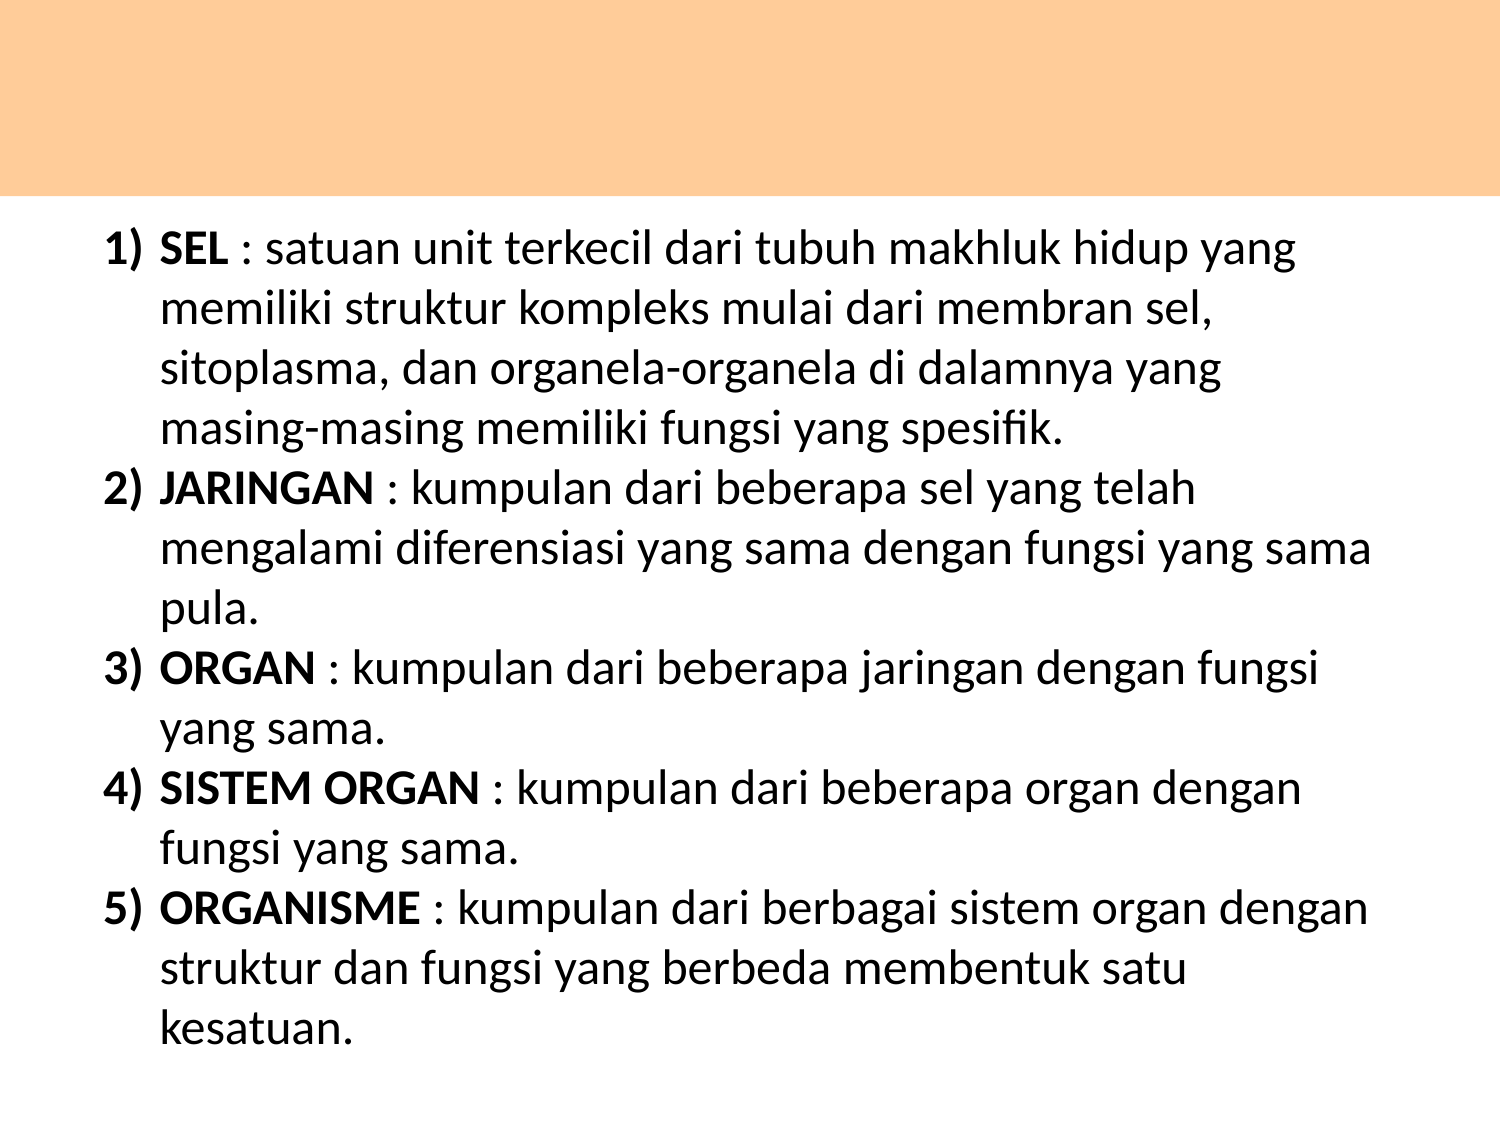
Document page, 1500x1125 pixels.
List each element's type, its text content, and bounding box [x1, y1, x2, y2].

text_box [0, 0, 1500, 197]
text_box SEL : satuan unit terkecil dari tubuh makhluk hidup yang memiliki struktur kompleks mulai dari membran sel, sitoplasma, dan organela-organela di dalamnya yang masing-masing memiliki fungsi yang spesifik. JARINGAN : kumpulan dari beberapa sel yang telah mengalami diferensiasi yang sama dengan fungsi yang sama pula. ORGAN : kumpulan dari beberapa jaringan dengan fungsi yang sama. SISTEM ORGAN : kumpulan dari beberapa organ dengan fungsi yang sama. ORGANISME : kumpulan dari berbagai sistem organ dengan struktur dan fungsi yang berbeda membentuk satu kesatuan. [88, 207, 1400, 1062]
